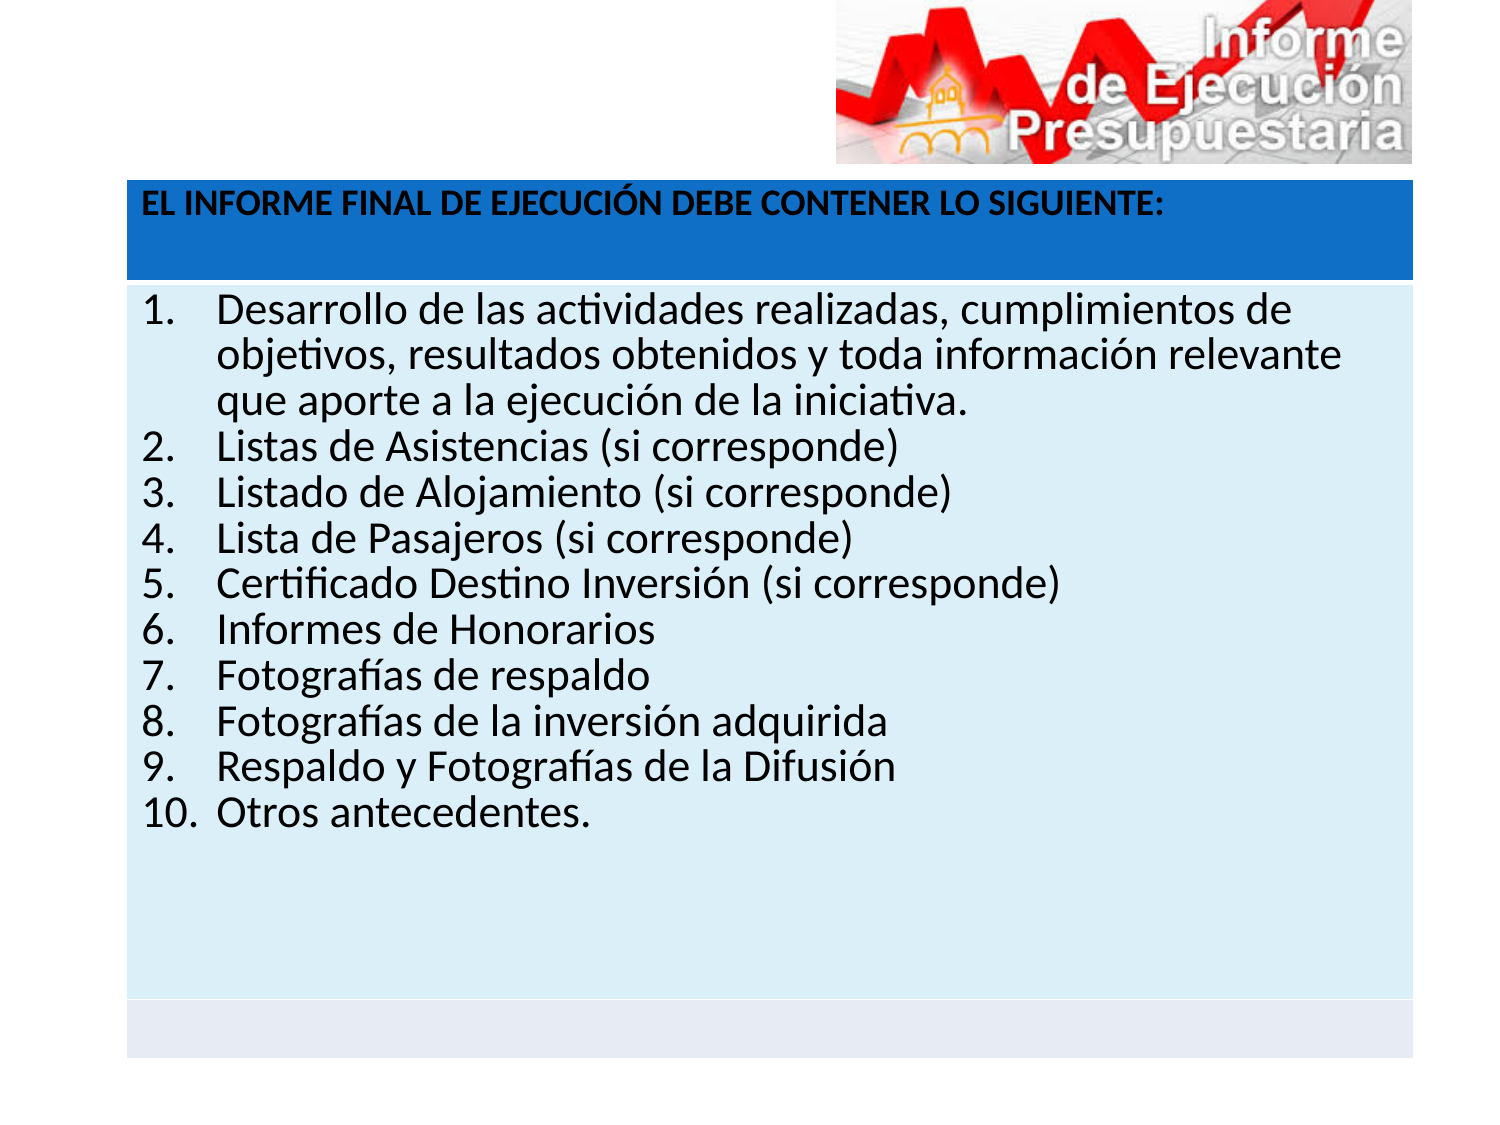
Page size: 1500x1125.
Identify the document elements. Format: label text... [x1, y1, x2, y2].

table_cell Desarrollo de las actividades realizadas, cumplimientos de objetivos, resultados obtenidos y toda información relevante que aporte a la ejecución de la iniciativa. Listas de Asistencias (si corresponde) Listado de Alojamiento (si corresponde) Lista de Pasajeros (si corresponde) Certificado Destino Inversión (si corresponde) Informes de Honorarios Fotografías de respaldo Fotografías de la inversión adquirida Respaldo y Fotografías de la Difusión Otros antecedentes. [127, 285, 1413, 999]
table_header EL INFORME FINAL DE EJECUCIÓN DEBE CONTENER LO SIGUIENTE: [127, 180, 1413, 280]
picture [836, 0, 1412, 164]
table_cell [127, 1000, 1413, 1058]
